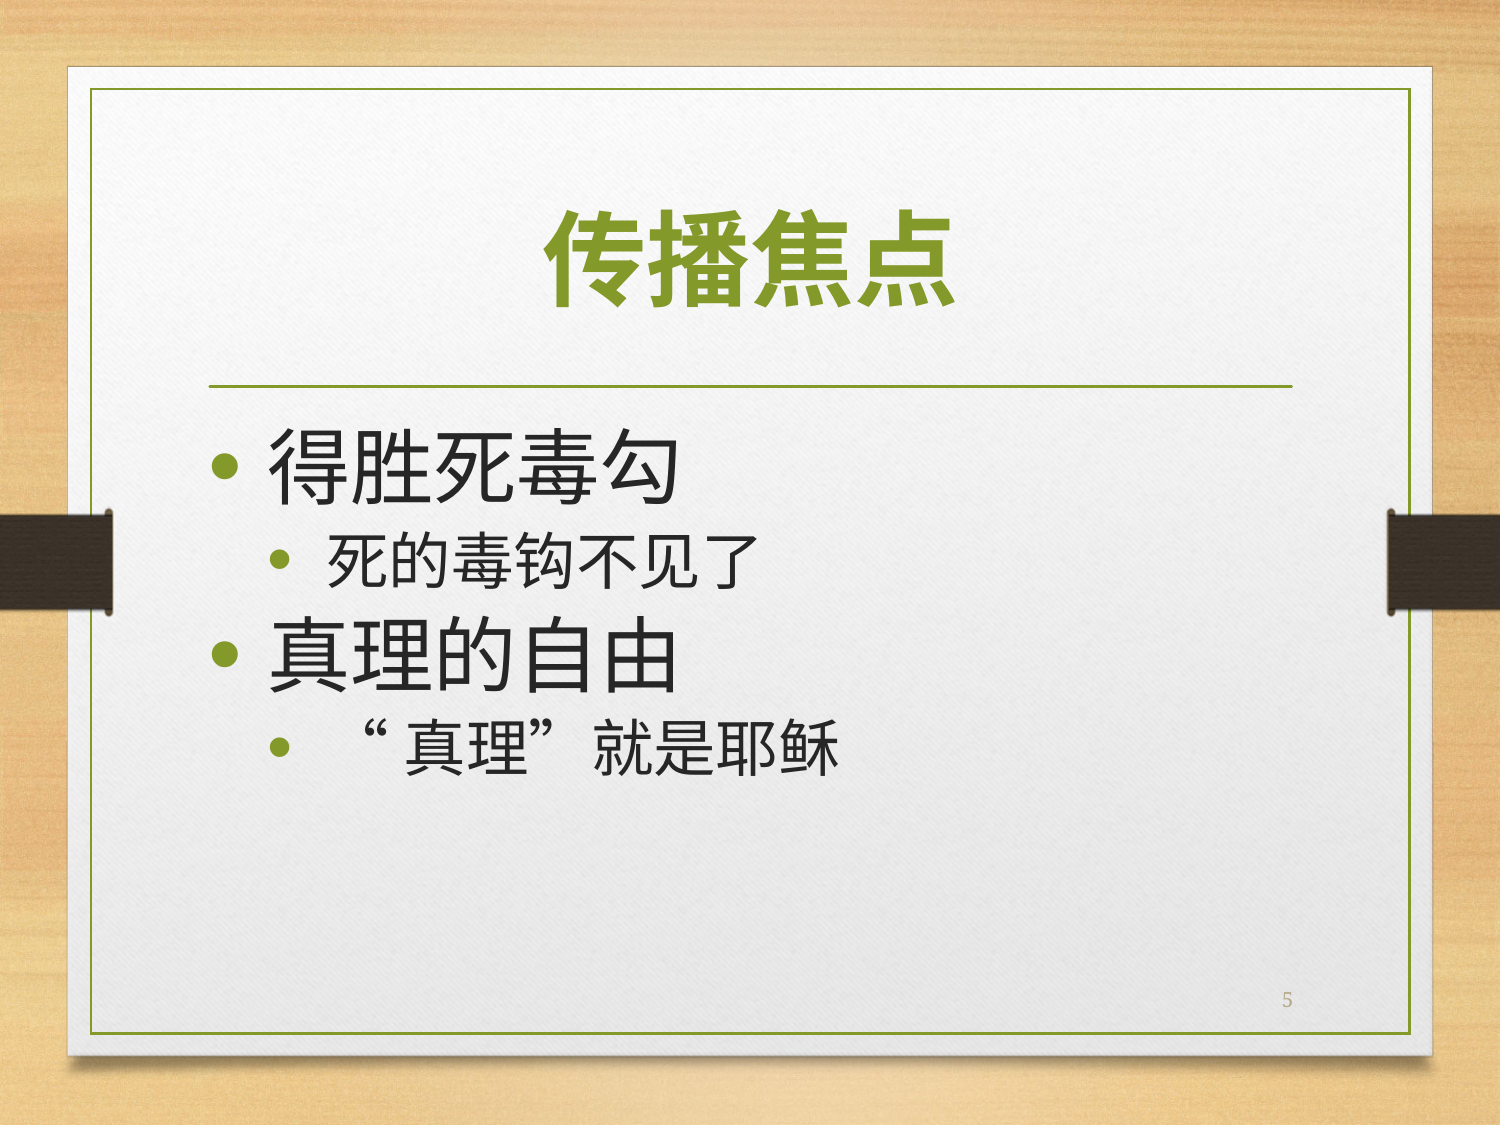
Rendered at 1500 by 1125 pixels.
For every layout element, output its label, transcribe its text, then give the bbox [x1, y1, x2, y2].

slide_number 5 [1243, 977, 1309, 1024]
list 得胜死毒勾 死的毒钩不见了 真理的自由 “真理”就是耶稣 [193, 408, 1341, 974]
picture [0, 0, 1500, 1125]
title 传播焦点 [193, 150, 1309, 365]
